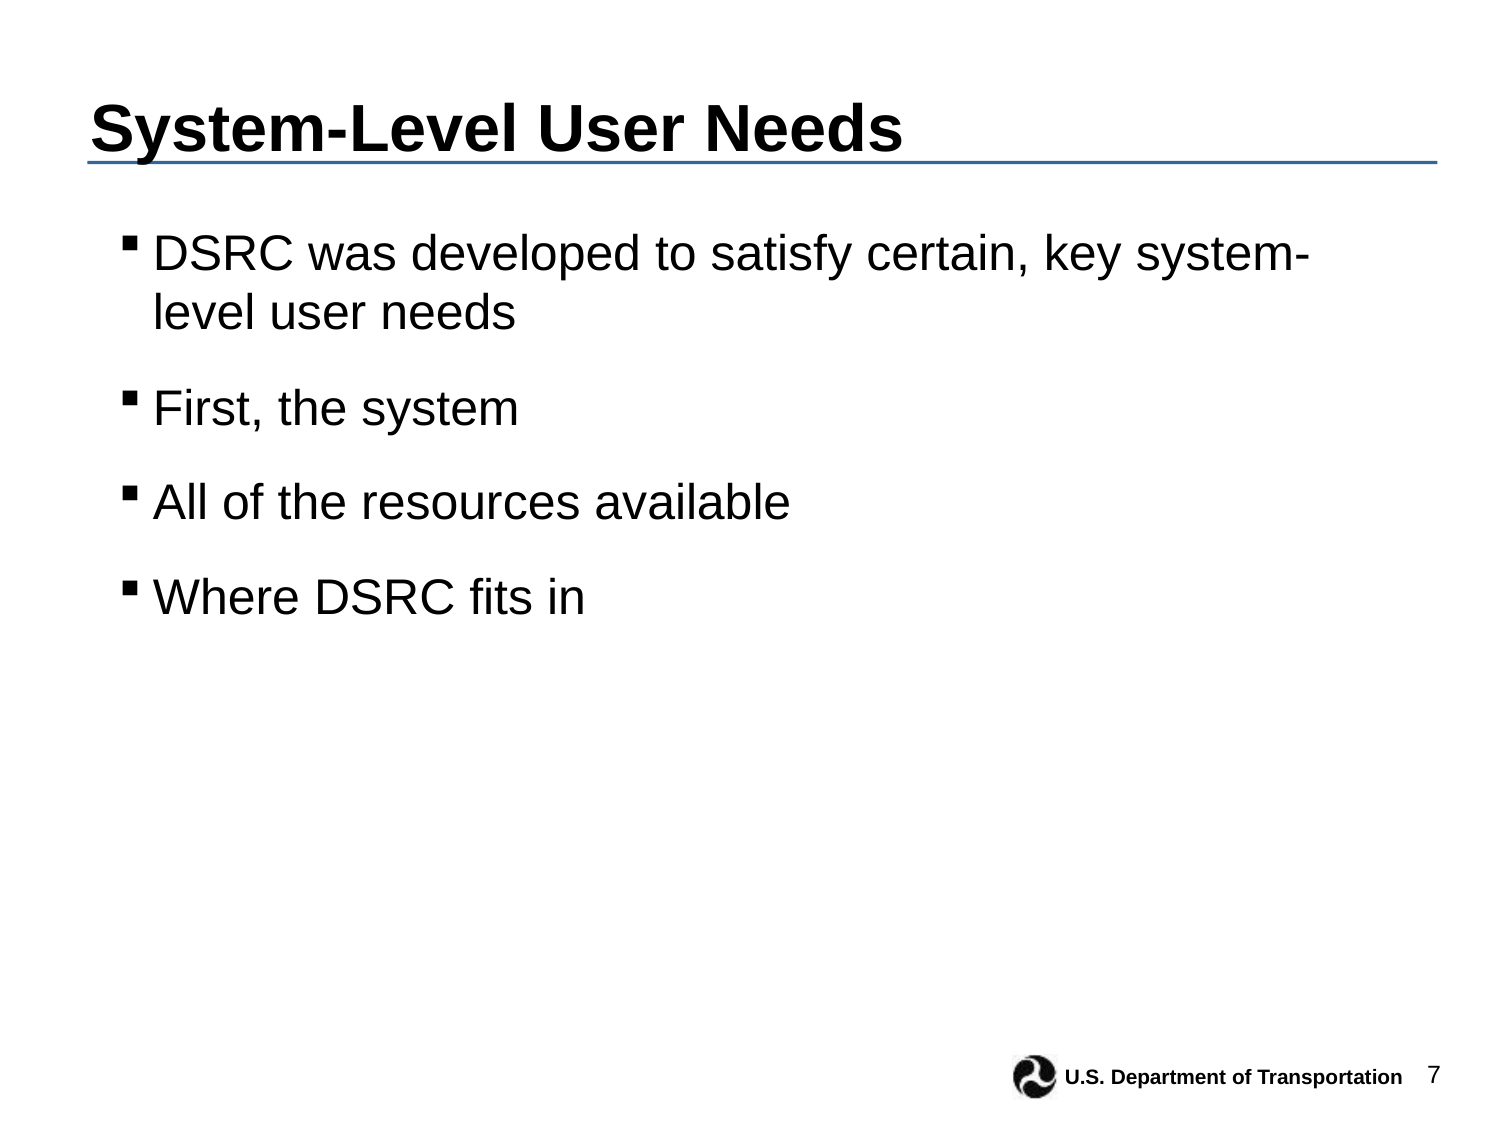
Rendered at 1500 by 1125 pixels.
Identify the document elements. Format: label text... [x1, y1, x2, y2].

picture [1012, 1054, 1058, 1100]
list DSRC was developed to satisfy certain, key system-level user needs First, the system All of the resources available Where DSRC fits in [74, 212, 1426, 956]
title System-Level User Needs [74, 62, 1426, 188]
